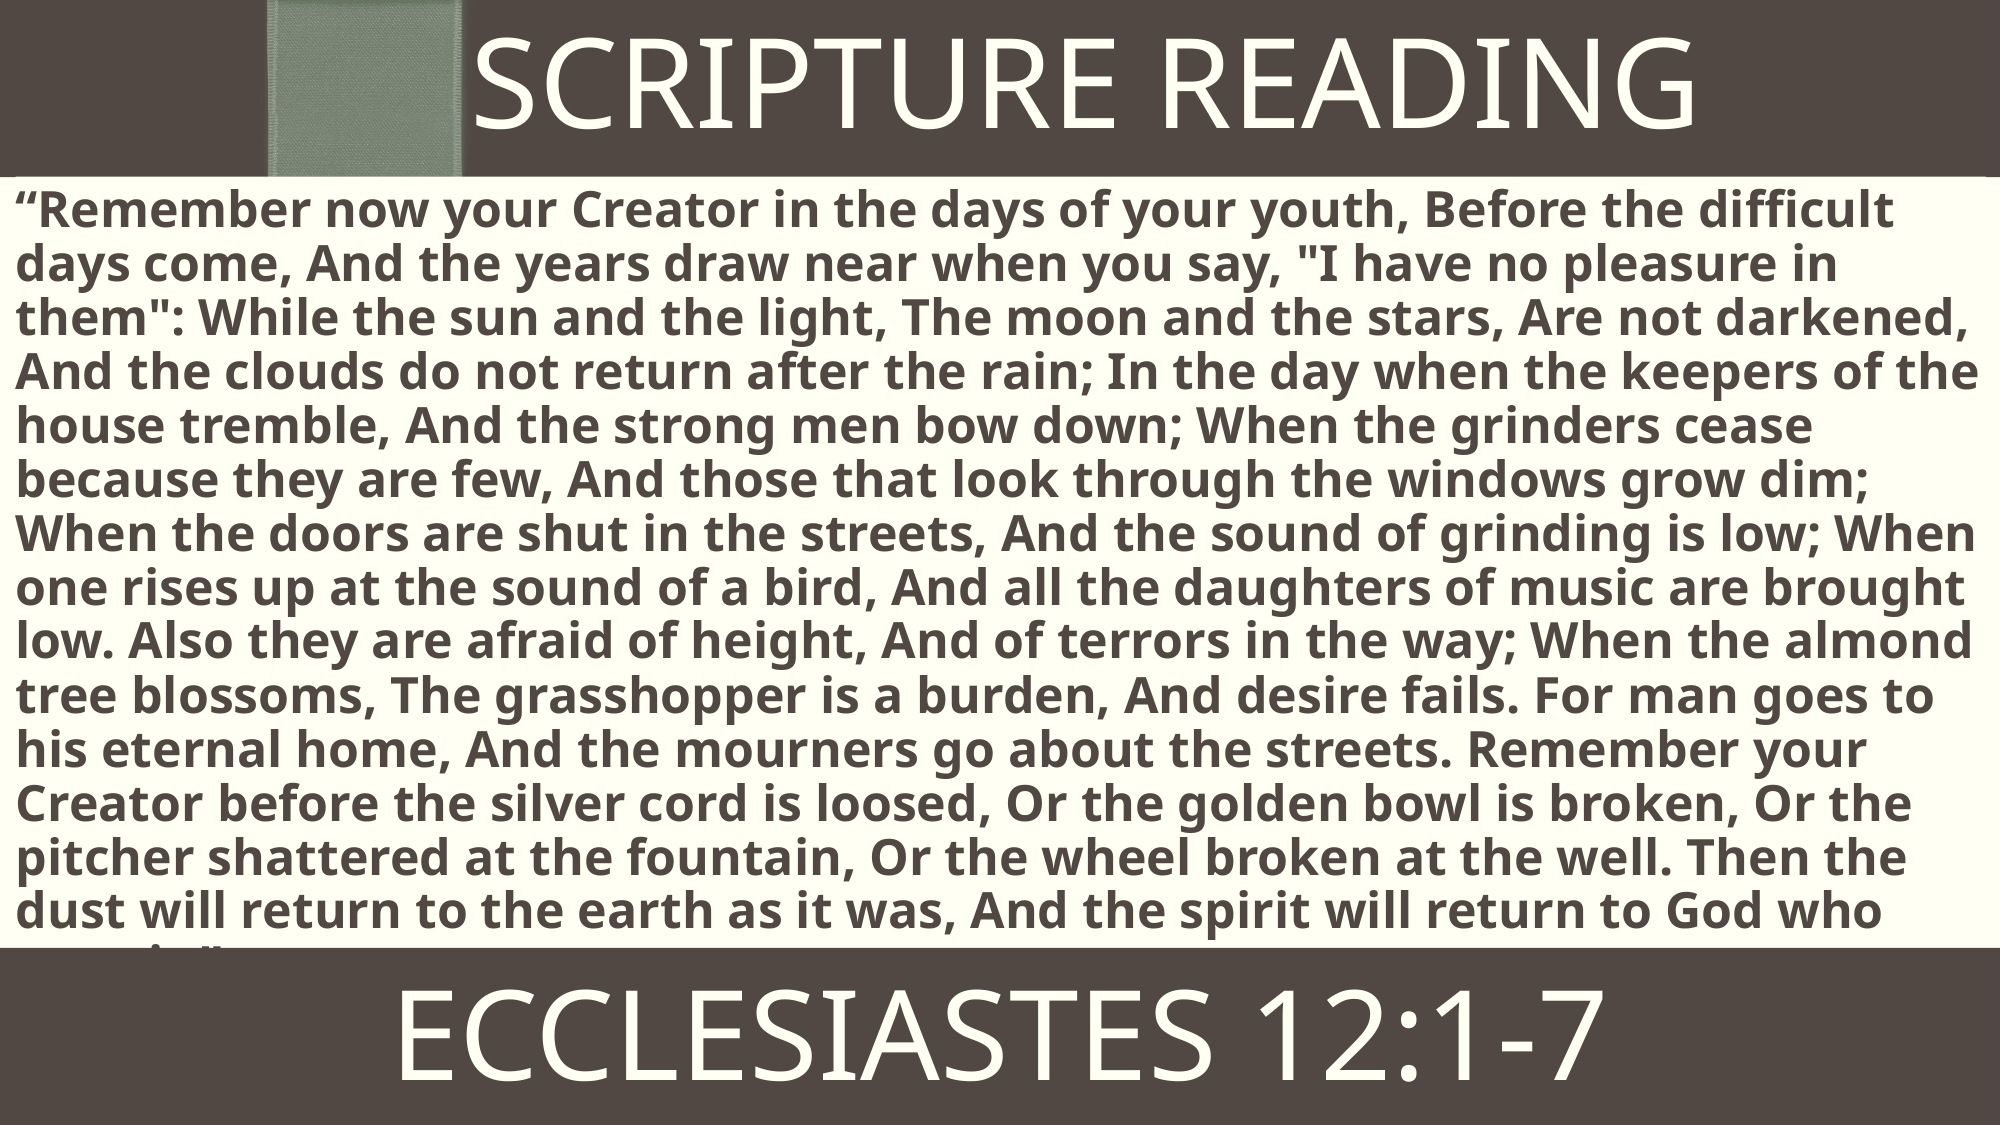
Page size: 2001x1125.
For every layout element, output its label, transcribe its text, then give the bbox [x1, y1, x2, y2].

text_box Ecclesiastes 12:1-7 [0, 954, 2000, 1125]
subtitle “Remember now your Creator in the days of your youth, Before the difficult days come, And the years draw near when you say, "I have no pleasure in them": While the sun and the light, The moon and the stars, Are not darkened, And the clouds do not return after the rain; In the day when the keepers of the house tremble, And the strong men bow down; When the grinders cease because they are few, And those that look through the windows grow dim; When the doors are shut in the streets, And the sound of grinding is low; When one rises up at the sound of a bird, And all the daughters of music are brought low. Also they are afraid of height, And of terrors in the way; When the almond tree blossoms, The grasshopper is a burden, And desire fails. For man goes to his eternal home, And the mourners go about the streets. Remember your Creator before the silver cord is loosed, Or the golden bowl is broken, Or the pitcher shattered at the fountain, Or the wheel broken at the well. Then the dust will return to the earth as it was, And the spirit will return to God who gave it.” [15, 176, 1986, 943]
title Scripture Reading [470, 0, 1986, 176]
